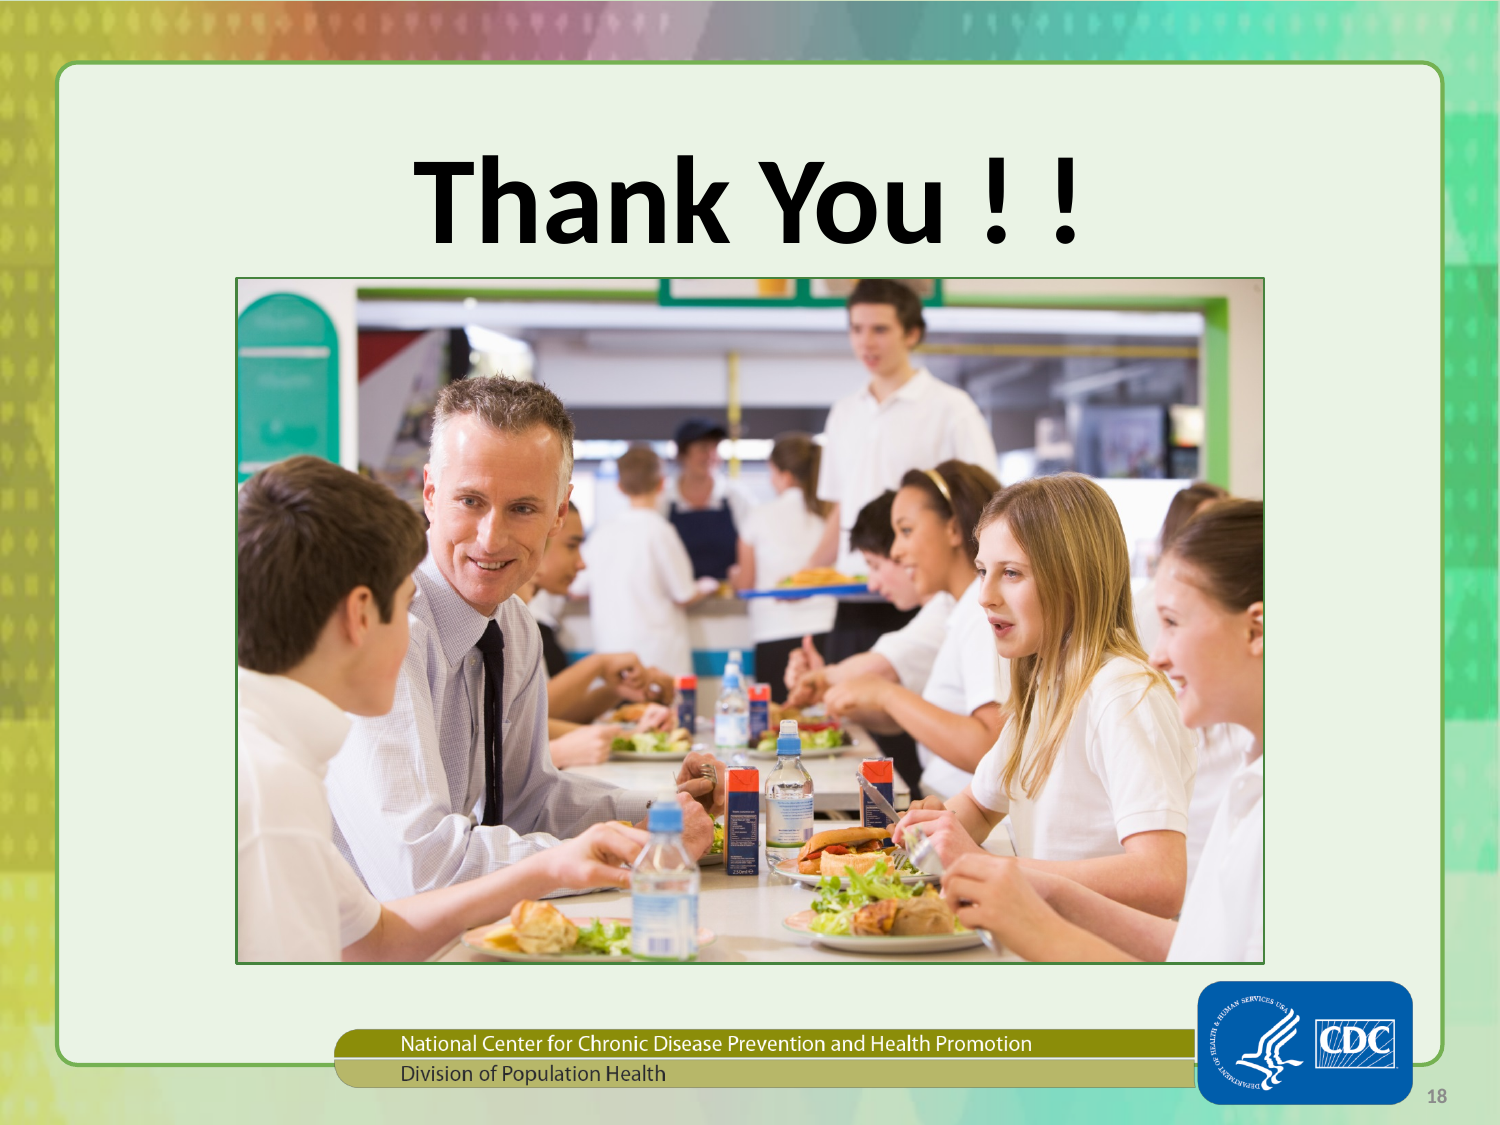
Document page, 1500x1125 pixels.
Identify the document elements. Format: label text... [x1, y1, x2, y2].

picture [334, 981, 1413, 1105]
picture [237, 278, 1263, 963]
title Thank You ! ! [75, 99, 1425, 288]
slide_number 18 [1112, 1077, 1463, 1113]
